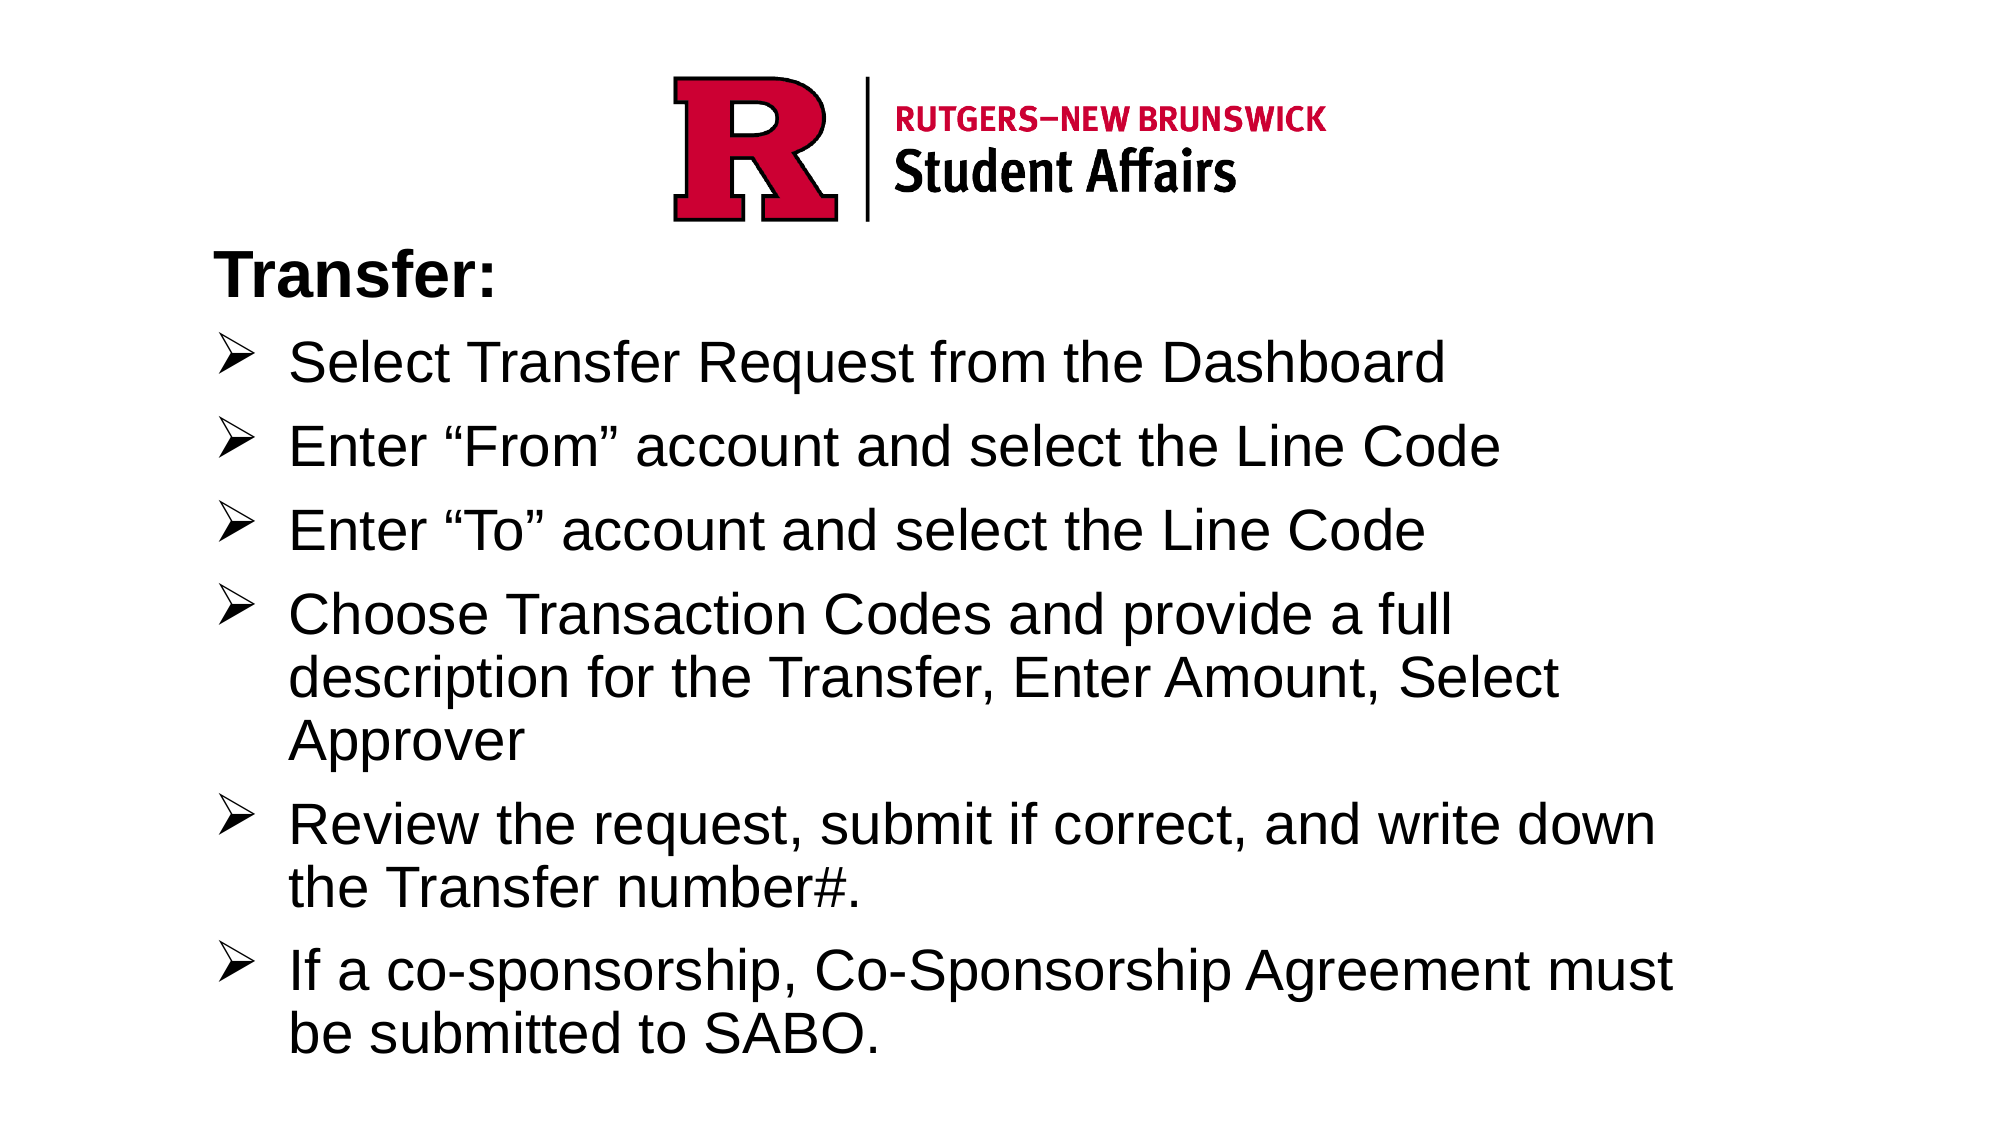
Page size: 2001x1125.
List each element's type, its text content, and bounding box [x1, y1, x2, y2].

subtitle Transfer: Select Transfer Request from the Dashboard Enter “From” account and select the Line Code Enter “To” account and select the Line Code Choose Transaction Codes and provide a full description for the Transfer, Enter Amount, Select Approver Review the request, submit if correct, and write down the Transfer number#. If a co-sponsorship, Co-Sponsorship Agreement must be submitted to SABO. [198, 232, 1750, 1091]
picture [673, 76, 1327, 222]
